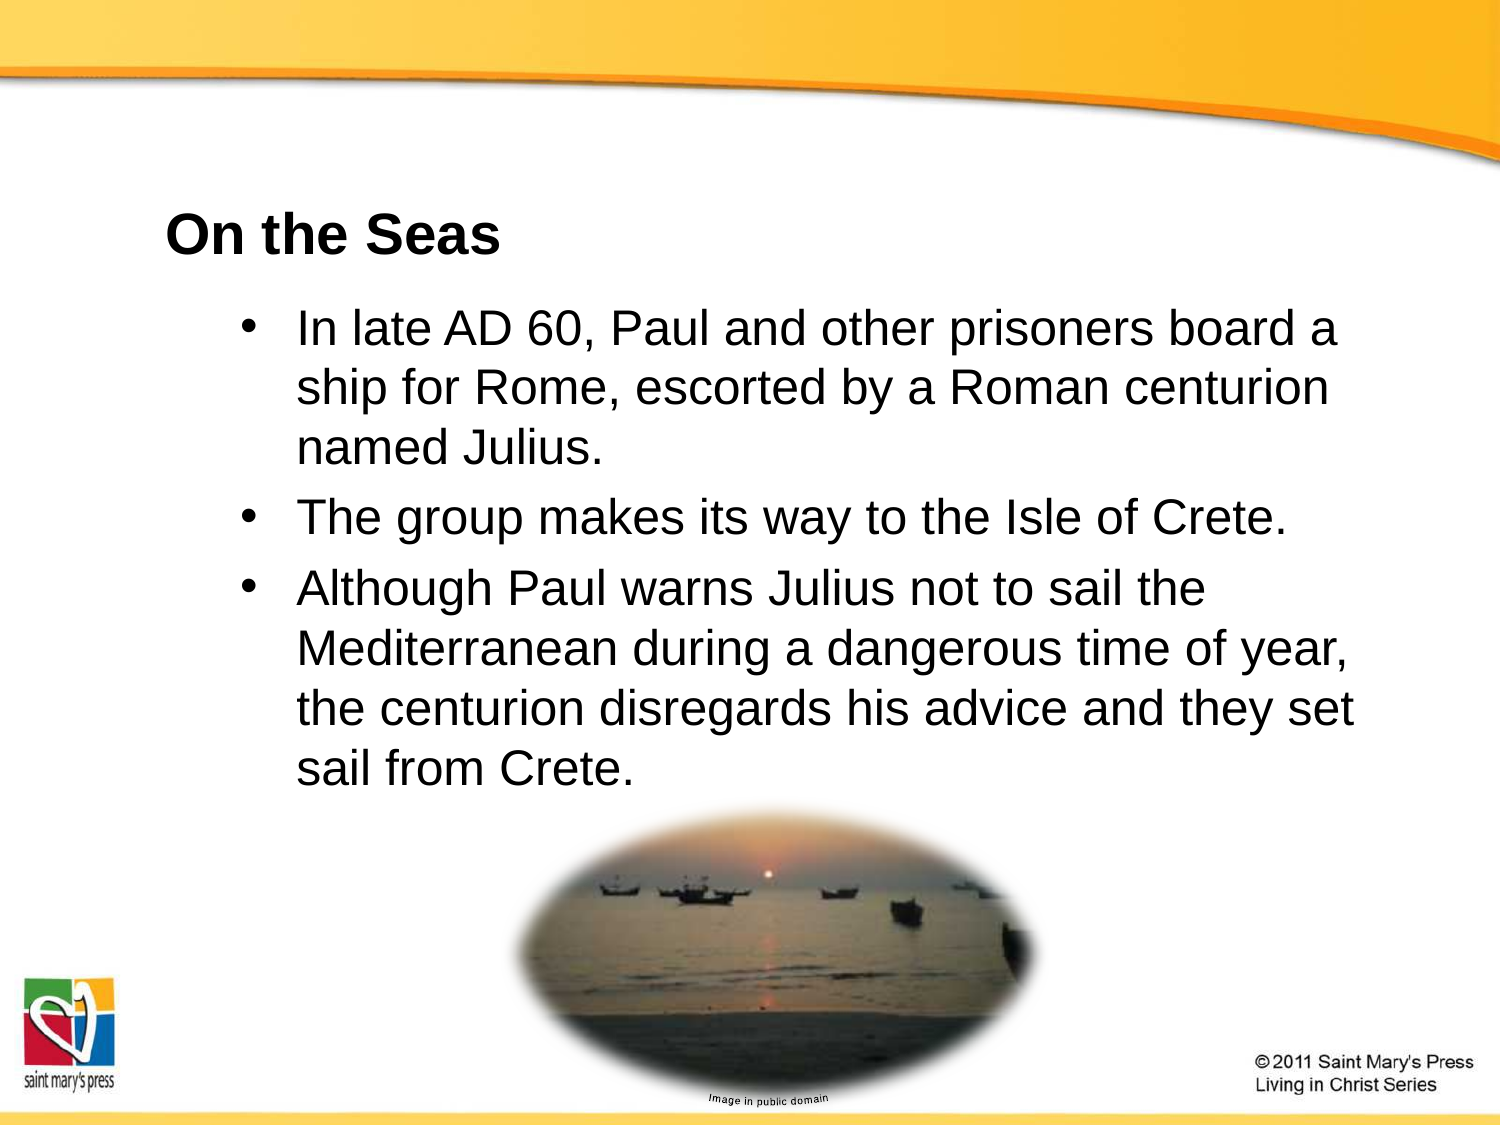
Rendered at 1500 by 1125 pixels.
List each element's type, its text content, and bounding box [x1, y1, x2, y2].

picture [0, 0, 1500, 1125]
list In late AD 60, Paul and other prisoners board a ship for Rome, escorted by a Roman centurion named Julius. The group makes its way to the Isle of Crete. Although Paul warns Julius not to sail the Mediterranean during a dangerous time of year, the centurion disregards his advice and they set sail from Crete. [225, 287, 1388, 1005]
title On the Seas [150, 187, 1500, 275]
